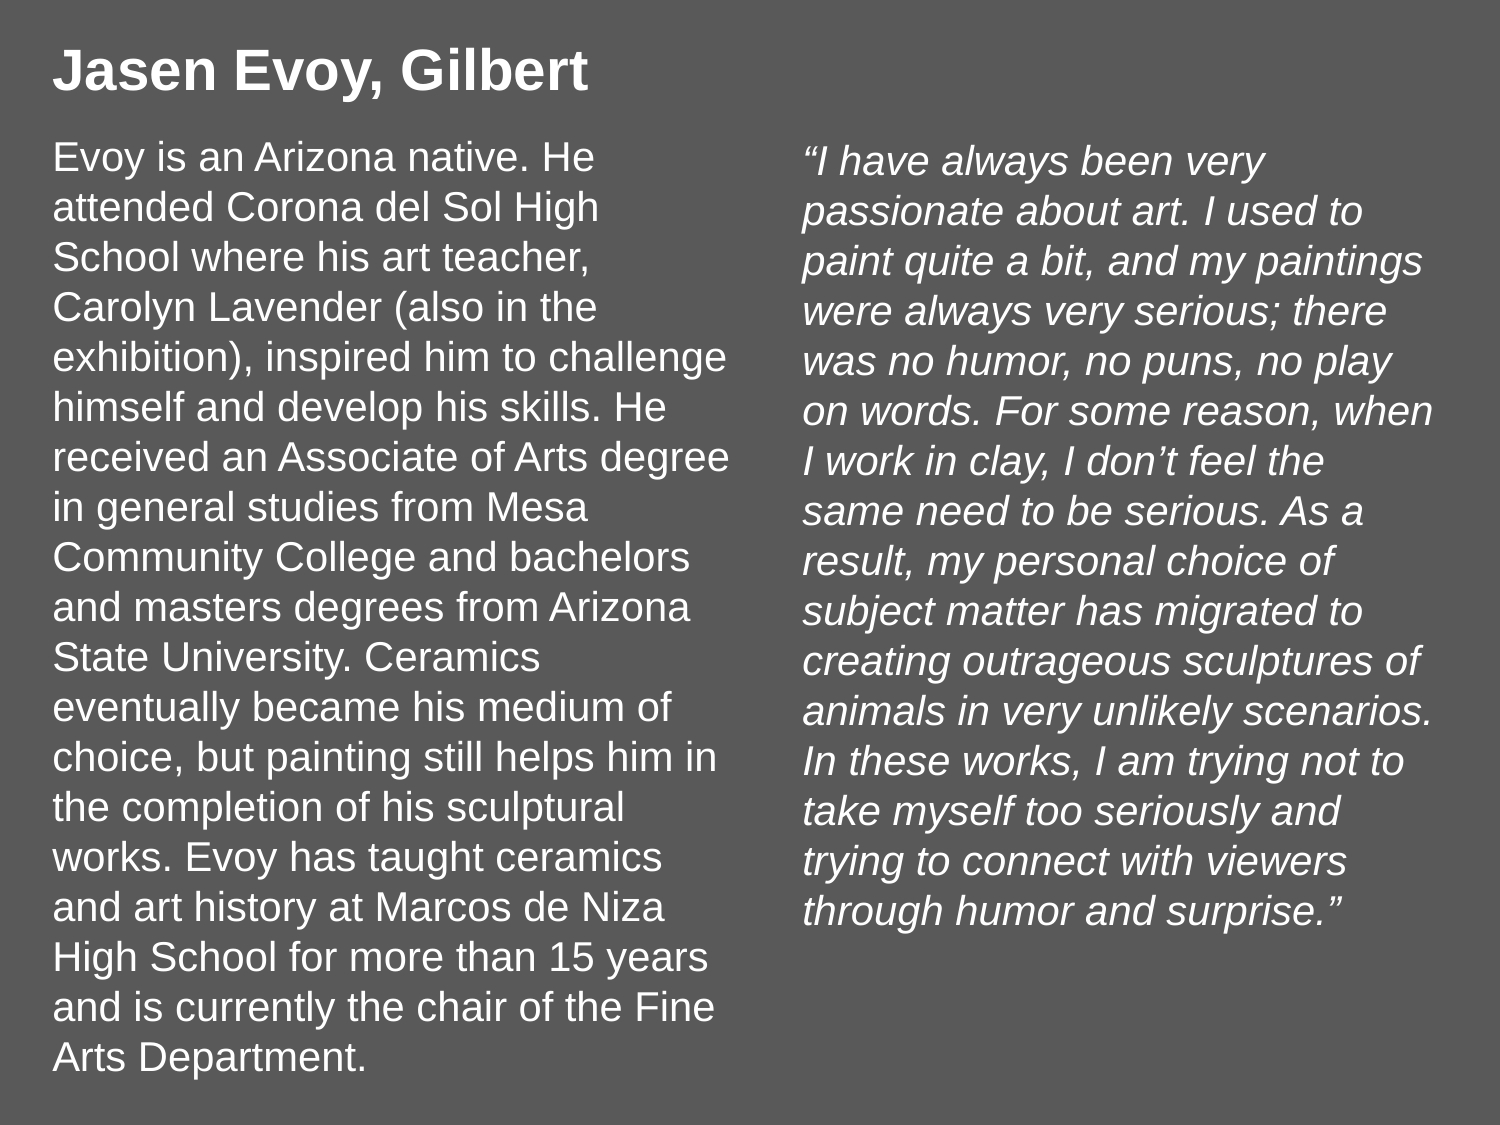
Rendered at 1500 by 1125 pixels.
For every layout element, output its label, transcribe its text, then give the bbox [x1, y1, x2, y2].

text_box Jasen Evoy, Gilbert Evoy is an Arizona native. He attended Corona del Sol High School where his art teacher, Carolyn Lavender (also in the exhibition), inspired him to challenge himself and develop his skills. He received an Associate of Arts degree in general studies from Mesa Community College and bachelors and masters degrees from Arizona State University. Ceramics eventually became his medium of choice, but painting still helps him in the completion of his sculptural works. Evoy has taught ceramics and art history at Marcos de Niza High School for more than 15 years and is currently the chair of the Fine Arts Department. [37, 24, 750, 1088]
text_box “I have always been very passionate about art. I used to paint quite a bit, and my paintings were always very serious; there was no humor, no puns, no play on words. For some reason, when I work in clay, I don’t feel the same need to be serious. As a result, my personal choice of subject matter has migrated to creating outrageous sculptures of animals in very unlikely scenarios. In these works, I am trying not to take myself too seriously and trying to connect with viewers through humor and surprise.” [787, 126, 1450, 942]
